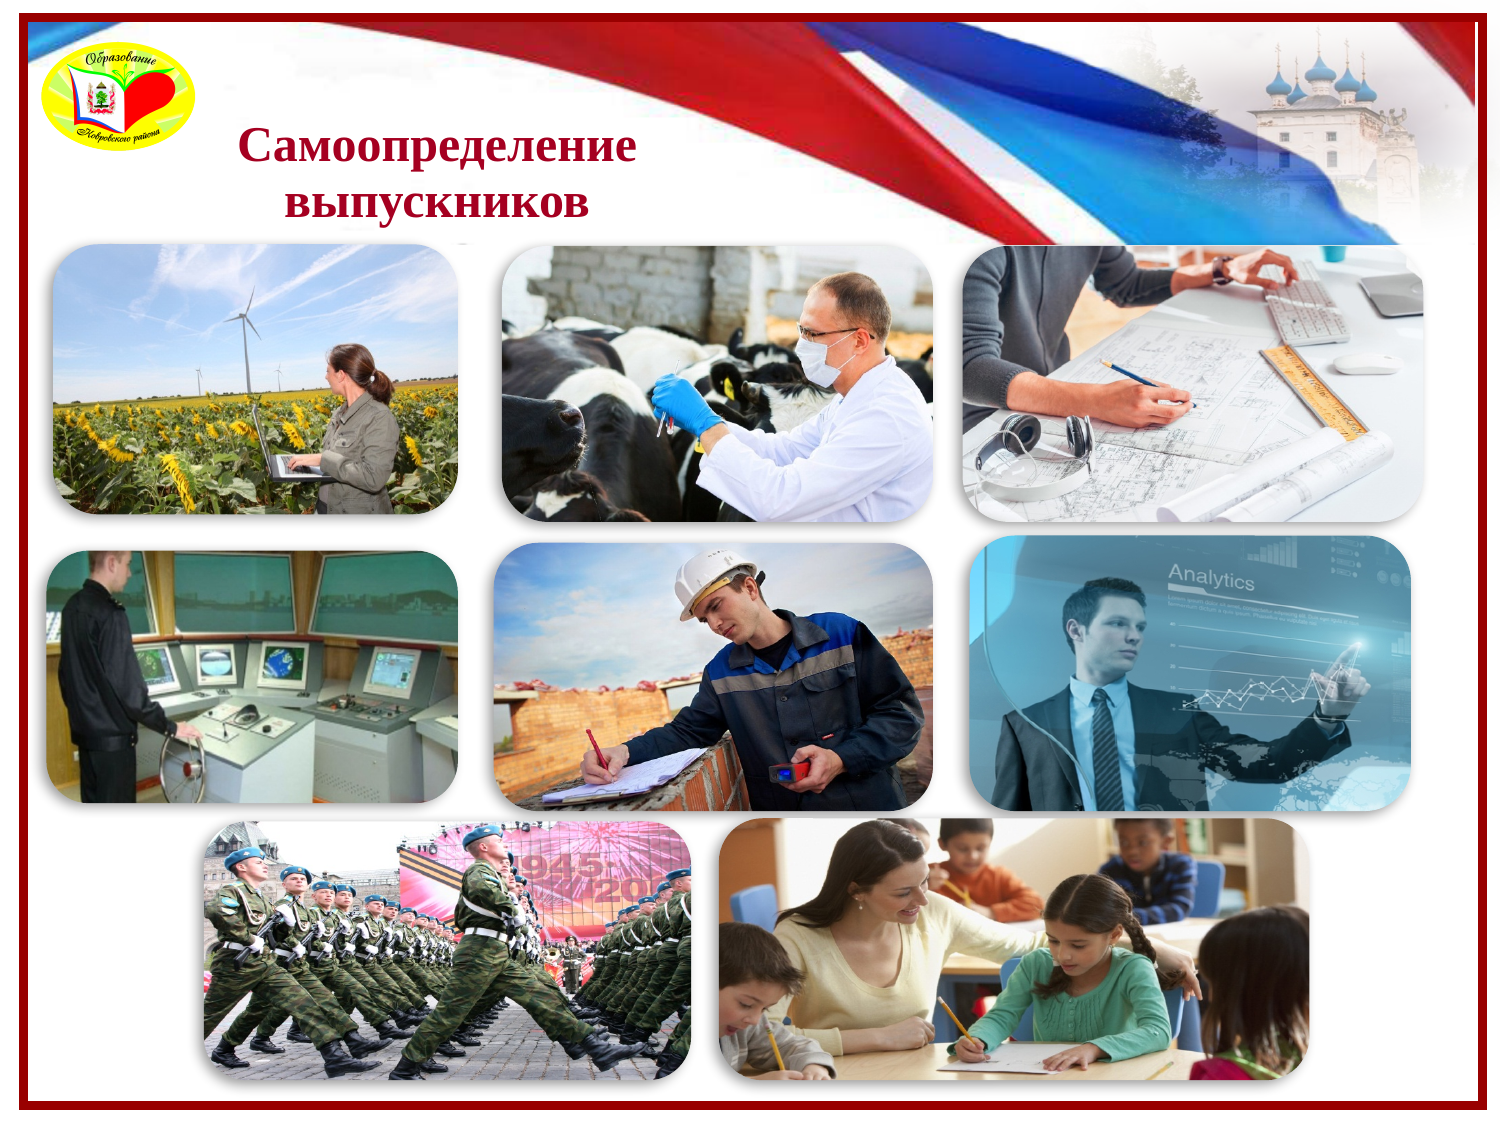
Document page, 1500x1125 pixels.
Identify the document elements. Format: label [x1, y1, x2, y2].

picture [493, 542, 934, 812]
text_box [23, 252, 1483, 1106]
picture [46, 550, 459, 804]
picture [24, 0, 1500, 523]
picture [203, 821, 692, 1081]
picture [718, 818, 1310, 1081]
picture [969, 535, 1412, 812]
